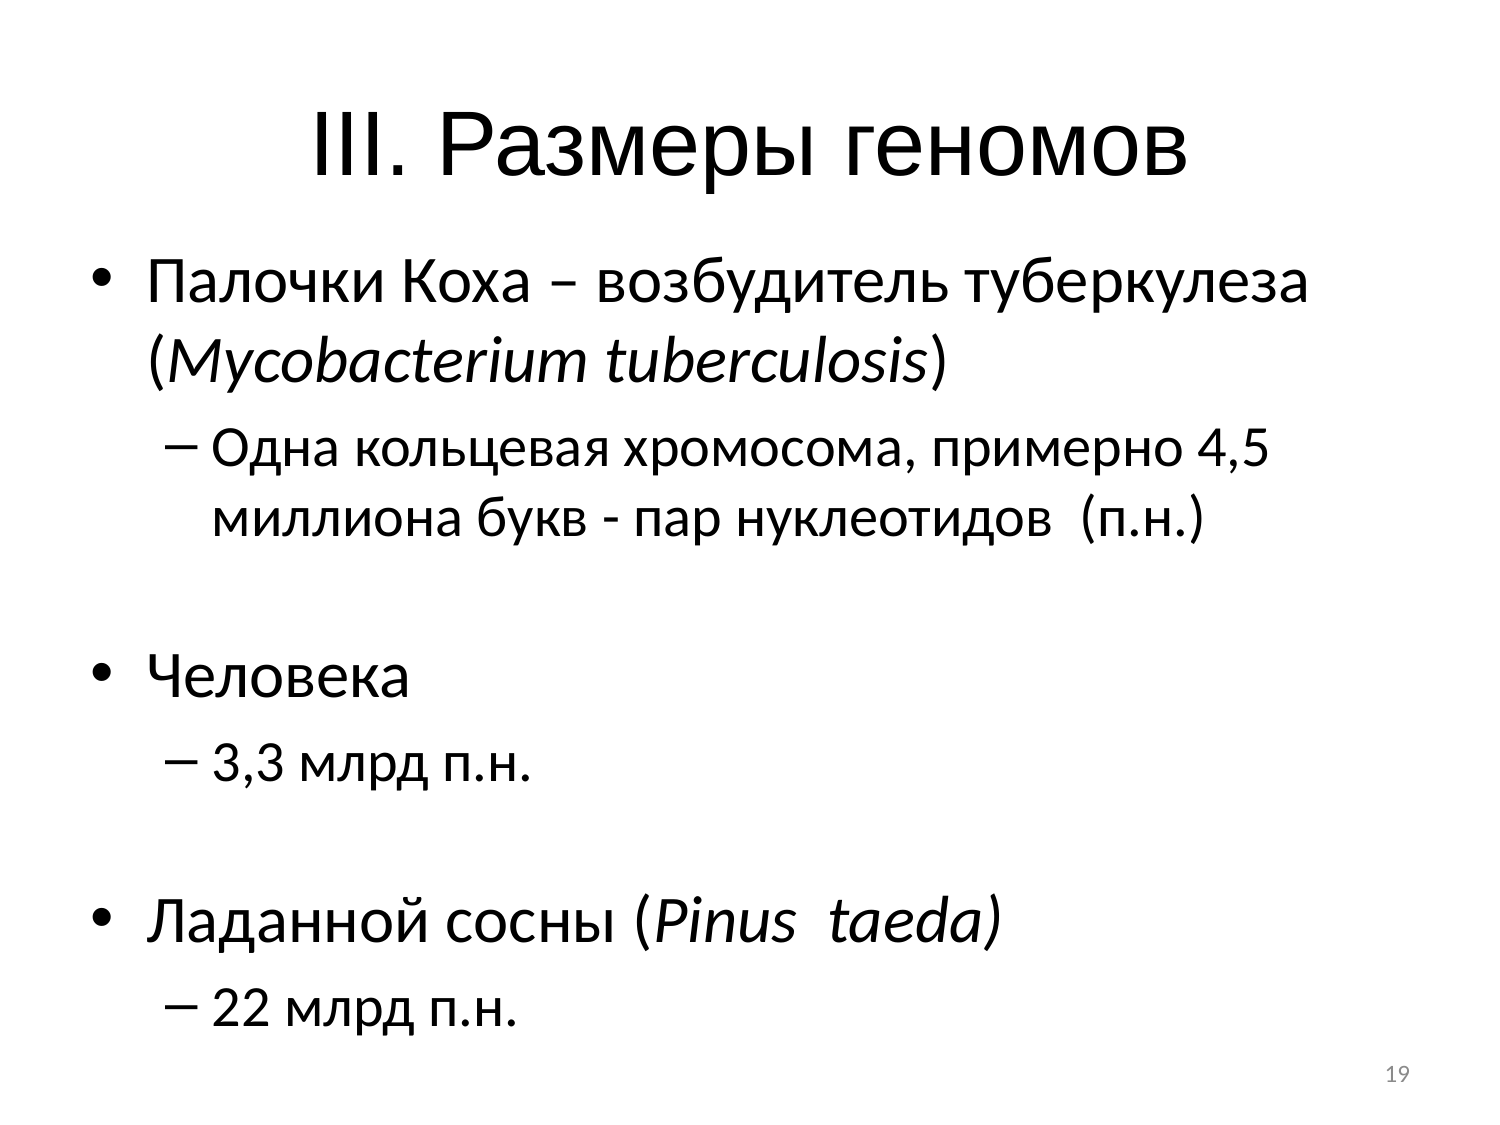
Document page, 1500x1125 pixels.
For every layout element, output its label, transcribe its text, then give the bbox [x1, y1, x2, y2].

title III. Размеры геномов [75, 45, 1425, 228]
list Палочки Коха – возбудитель туберкулеза (Mycobacterium tuberculosis) Одна кольцевая хромосома, примерно 4,5 миллиона букв - пар нуклеотидов (п.н.) Человека 3,3 млрд п.н. Ладанной сосны (Pinus taeda) 22 млрд п.н. [75, 228, 1425, 1067]
slide_number 19 [1074, 1042, 1425, 1103]
